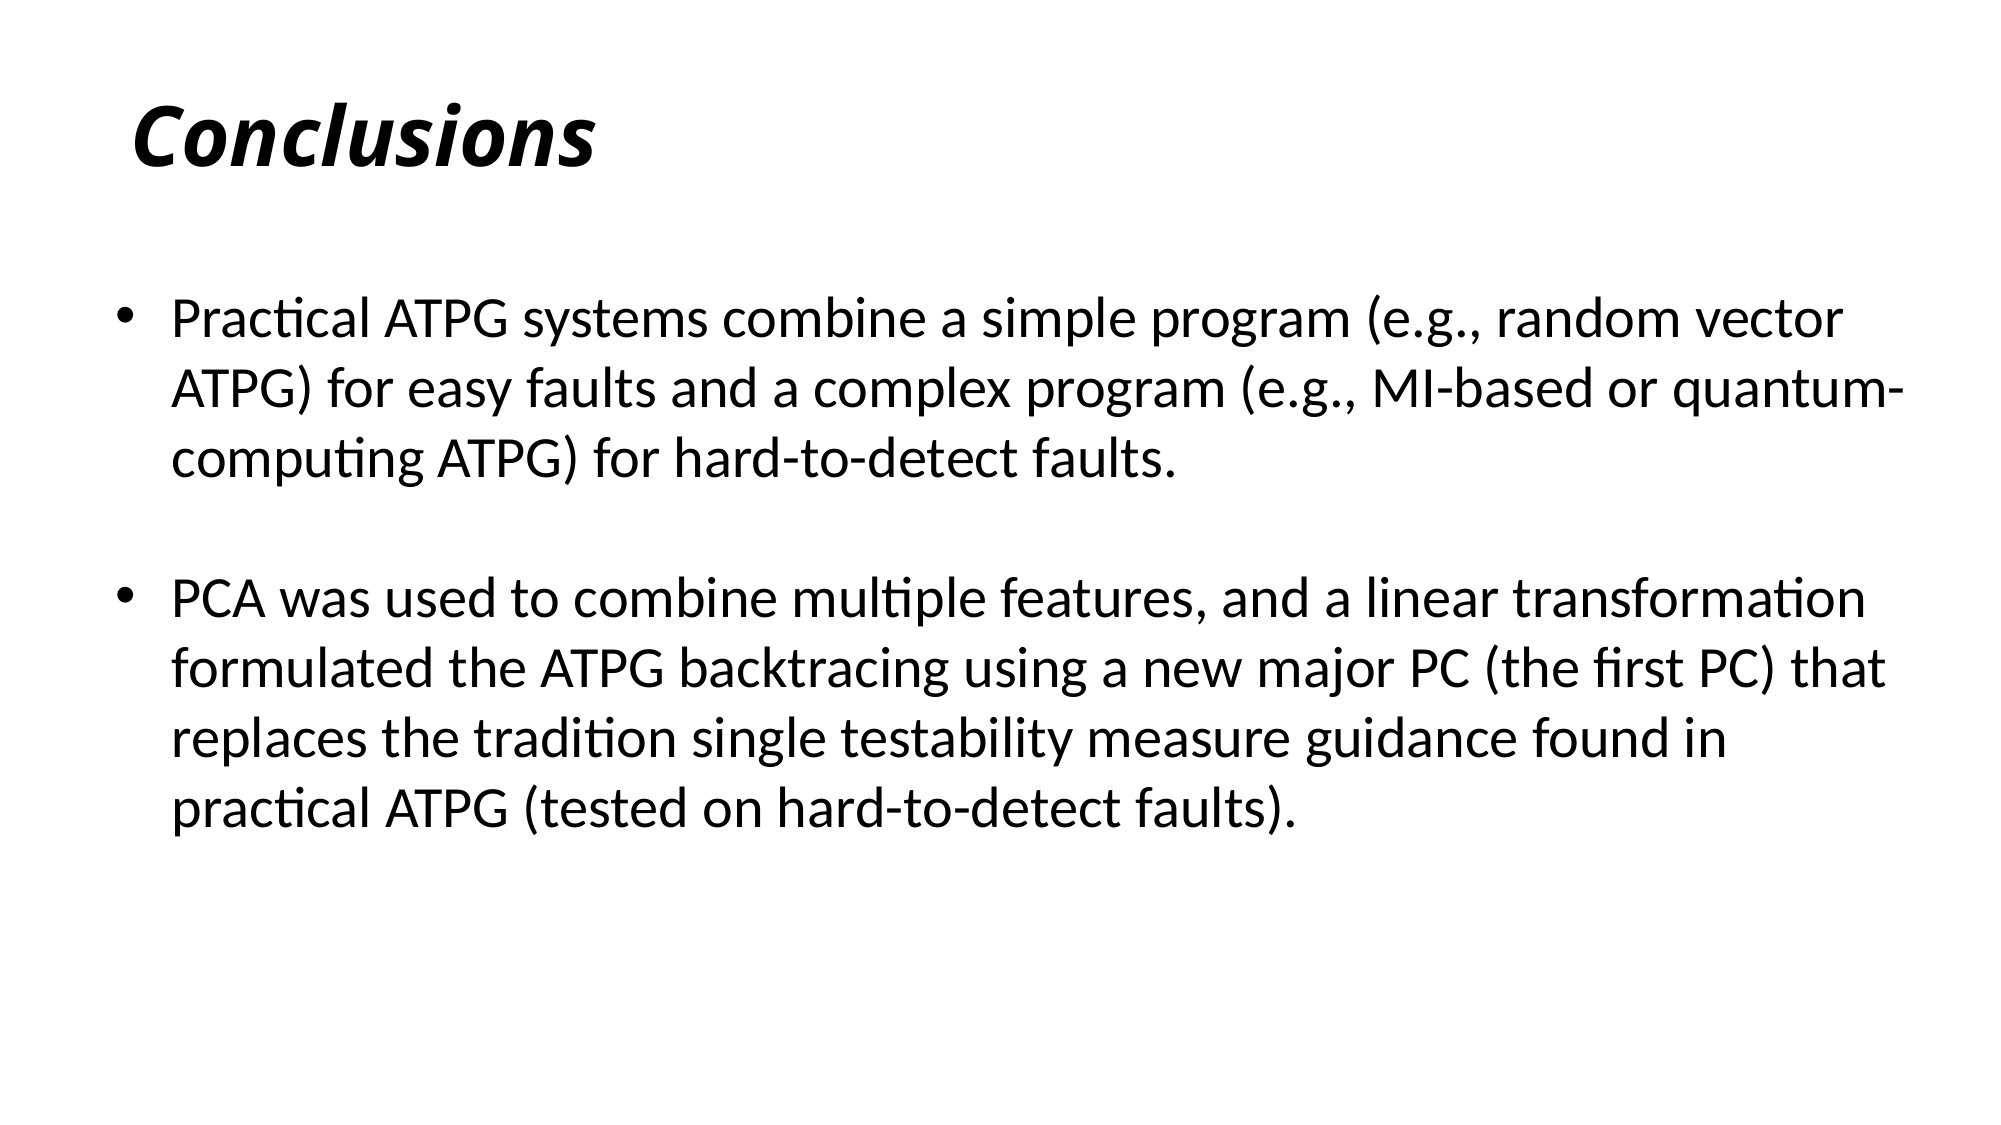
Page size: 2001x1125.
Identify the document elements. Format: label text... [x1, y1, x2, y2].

title Conclusions [115, 52, 1616, 192]
text_box Practical ATPG systems combine a simple program (e.g., random vector ATPG) for easy faults and a complex program (e.g., MI-based or quantum-computing ATPG) for hard-to-detect faults. PCA was used to combine multiple features, and a linear transformation formulated the ATPG backtracing using a new major PC (the first PC) that replaces the tradition single testability measure guidance found in practical ATPG (tested on hard-to-detect faults). [100, 272, 1940, 847]
